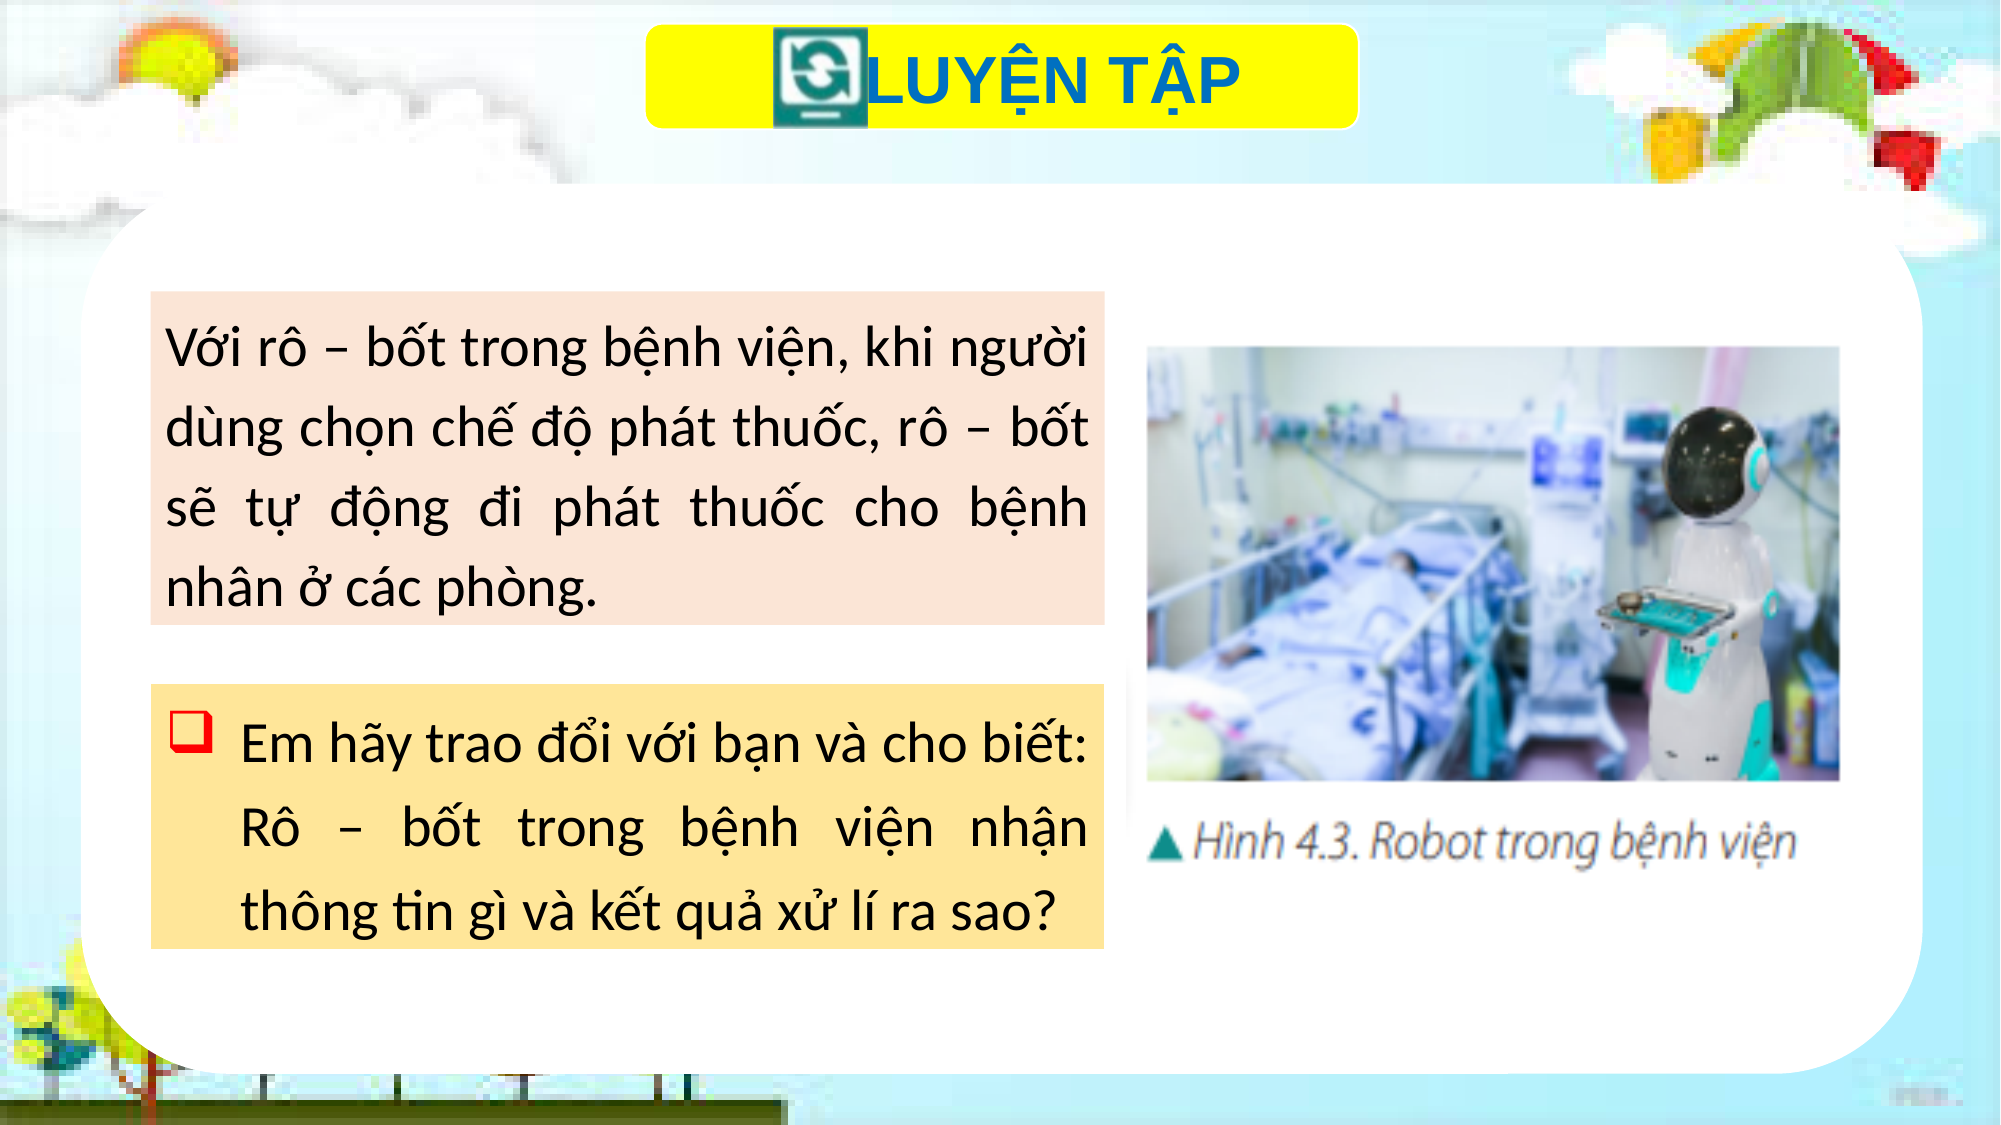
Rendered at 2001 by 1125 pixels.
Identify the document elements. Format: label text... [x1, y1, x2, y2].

text_box [79, 182, 1924, 1075]
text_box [644, 23, 1359, 130]
text_box Em hãy trao đổi với bạn và cho biết: Rô – bốt trong bệnh viện nhận thông tin gì và kết quả xử lí ra sao? [150, 683, 1105, 950]
picture [0, 0, 2001, 1125]
text_box Với rô – bốt trong bệnh viện, khi người dùng chọn chế độ phát thuốc, rô – bốt sẽ tự động đi phát thuốc cho bệnh nhân ở các phòng. [150, 291, 1105, 625]
